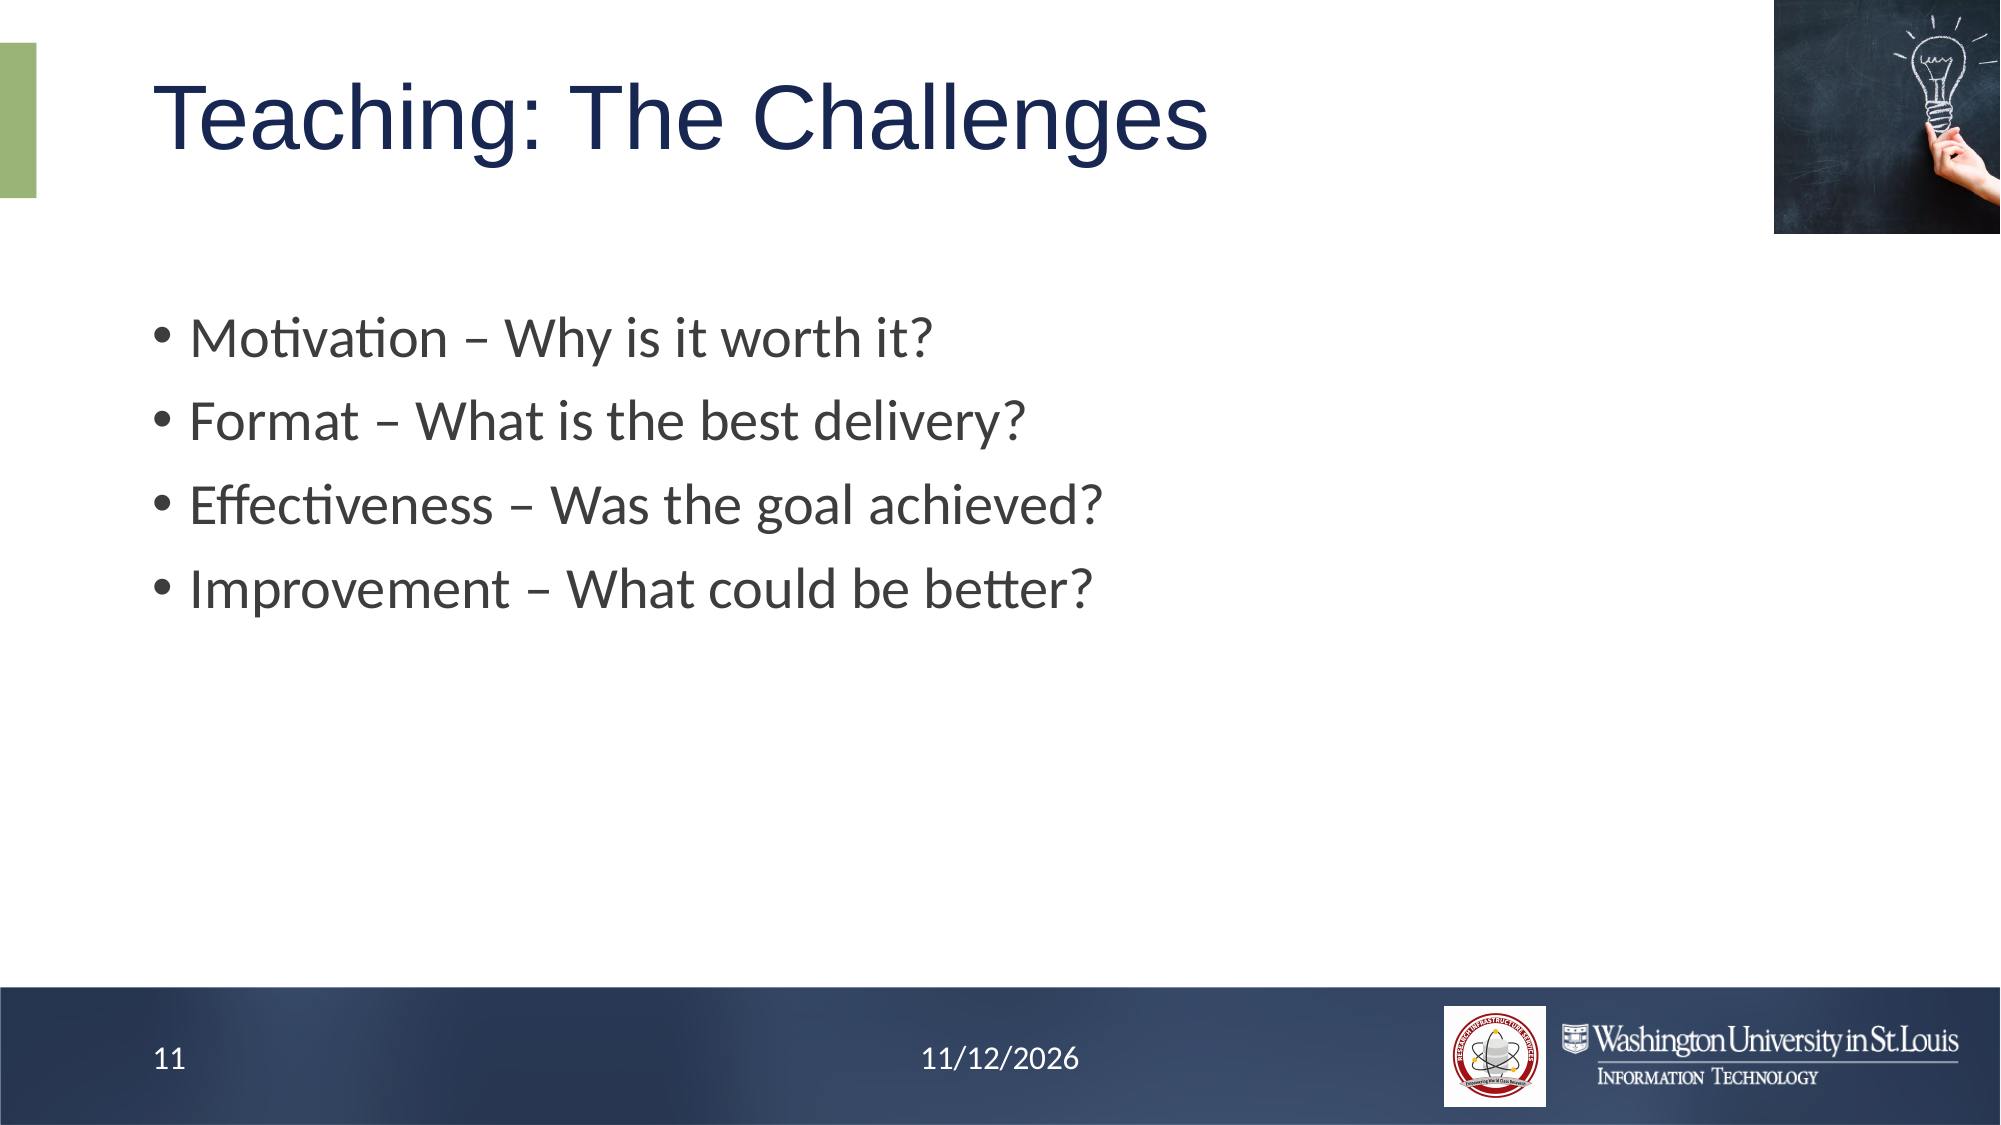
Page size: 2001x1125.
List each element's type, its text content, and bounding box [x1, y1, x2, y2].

title Teaching: The Challenges [137, 43, 1774, 197]
slide_number 10 [137, 1026, 588, 1087]
picture [0, 0, 2001, 1125]
list Motivation – Why is it worth it? Format – What is the best delivery? Effectiveness – Was the goal achieved? Improvement – What could be better? [137, 299, 1863, 963]
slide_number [774, 1026, 1225, 1087]
